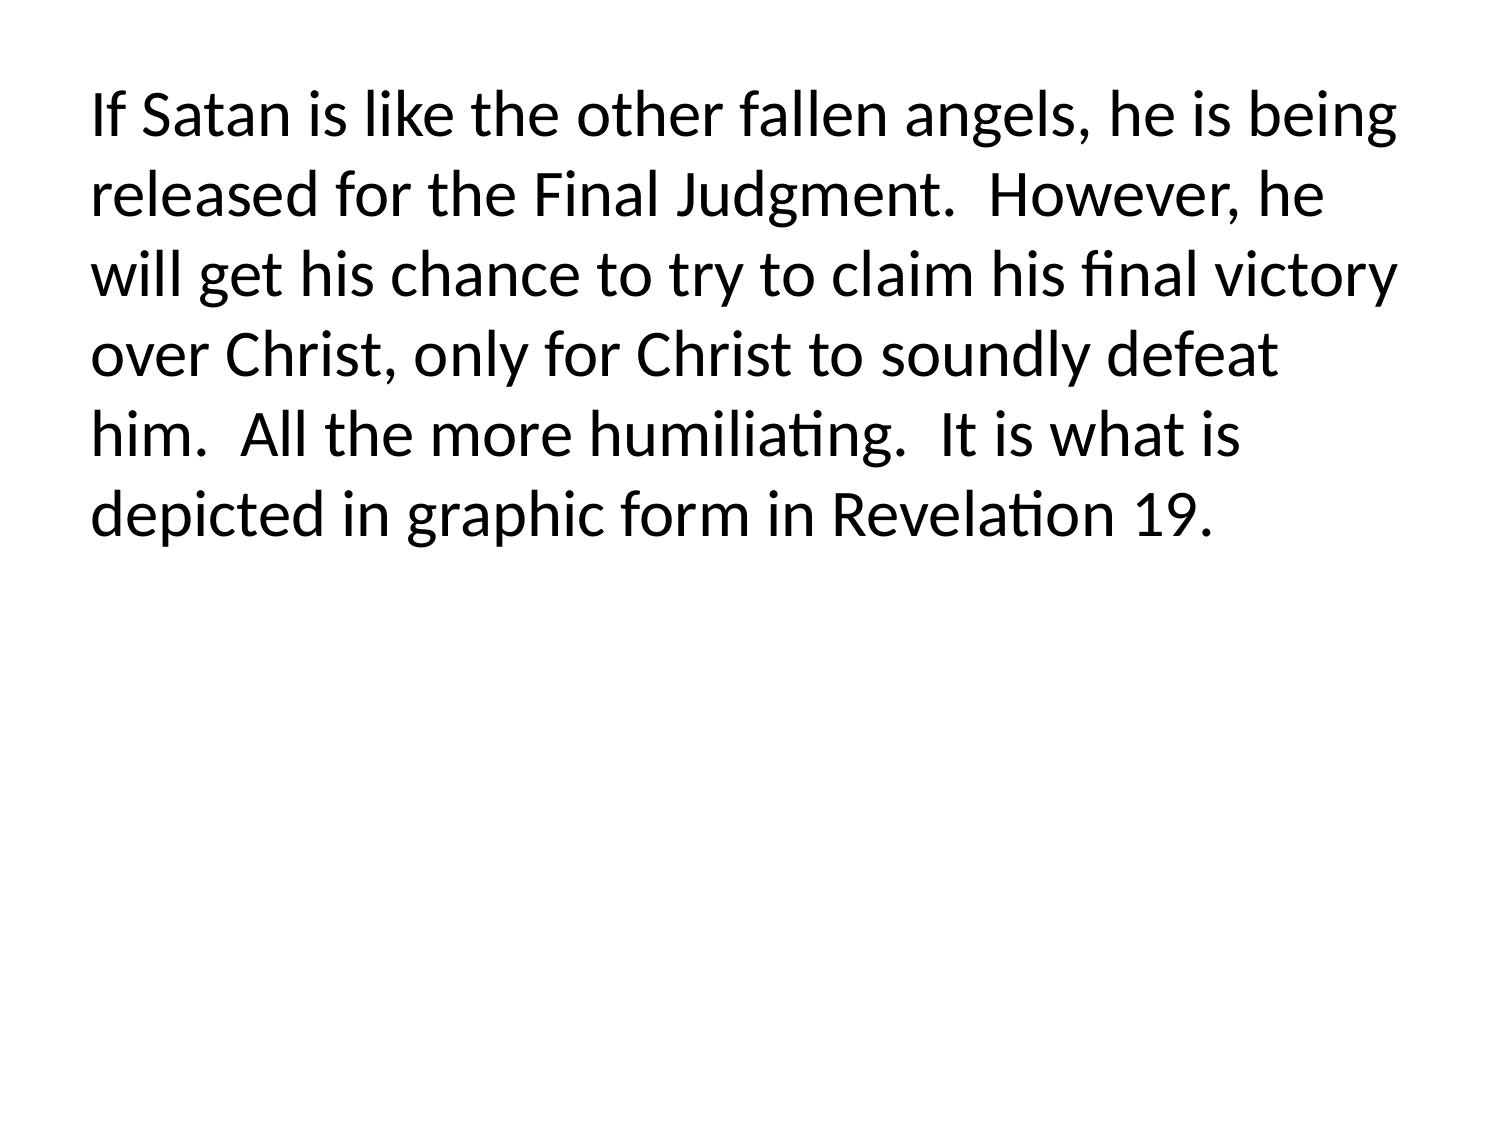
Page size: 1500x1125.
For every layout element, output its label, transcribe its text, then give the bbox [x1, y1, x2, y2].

list If Satan is like the other fallen angels, he is being released for the Final Judgment. However, he will get his chance to try to claim his final victory over Christ, only for Christ to soundly defeat him. All the more humiliating. It is what is depicted in graphic form in Revelation 19. [75, 62, 1425, 1005]
